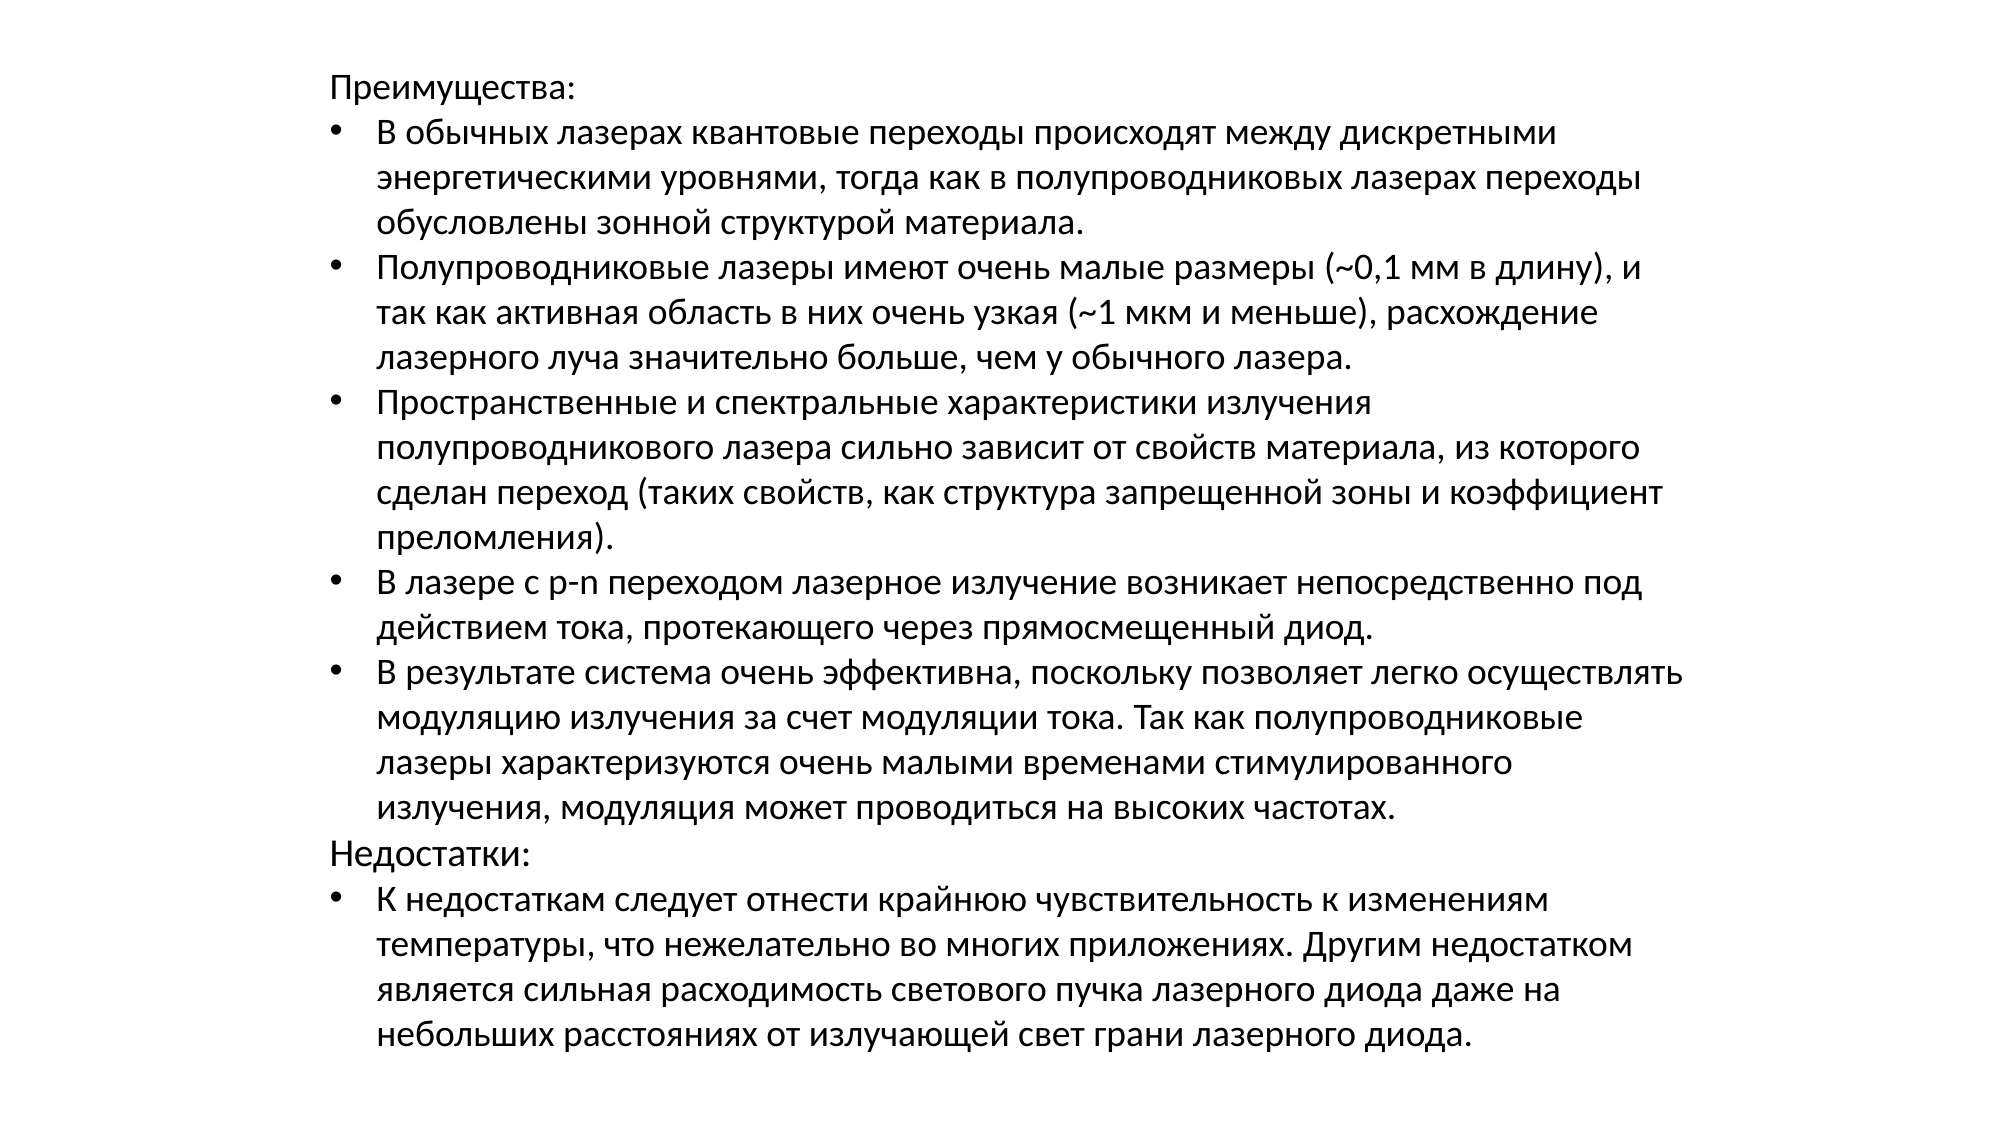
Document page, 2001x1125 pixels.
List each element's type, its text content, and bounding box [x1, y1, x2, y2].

text_box Преимущества: В обычных лазерах квантовые переходы происходят между дискретными энергетическими уровнями, тогда как в полупроводниковых лазерах переходы обусловлены зонной структурой материала. Полупроводниковые лазеры имеют очень малые размеры (~0,1 мм в длину), и так как активная область в них очень узкая (~1 мкм и меньше), расхождение лазерного луча значительно больше, чем у обычного лазера. Пространственные и спектральные характеристики излучения полупроводникового лазера сильно зависит от свойств материала, из которого сделан переход (таких свойств, как структура запрещенной зоны и коэффициент преломления). В лазере с р-n переходом лазерное излучение возникает непосредственно под действием тока, протекающего через прямосмещенный диод. В результате система очень эффективна, поскольку позволяет легко осуществлять модуляцию излучения за счет модуляции тока. Так как полупроводниковые лазеры характеризуются очень малыми временами стимулированного излучения, модуляция может проводиться на высоких частотах. Недостатки: К недостаткам следует отнести крайнюю чувствительность к изменениям температуры, что нежелательно во многих приложениях. Другим недостатком является сильная расходимость светового пучка лазерного диода даже на небольших расстояниях от излучающей свет грани лазерного диода. [314, 54, 1709, 1062]
